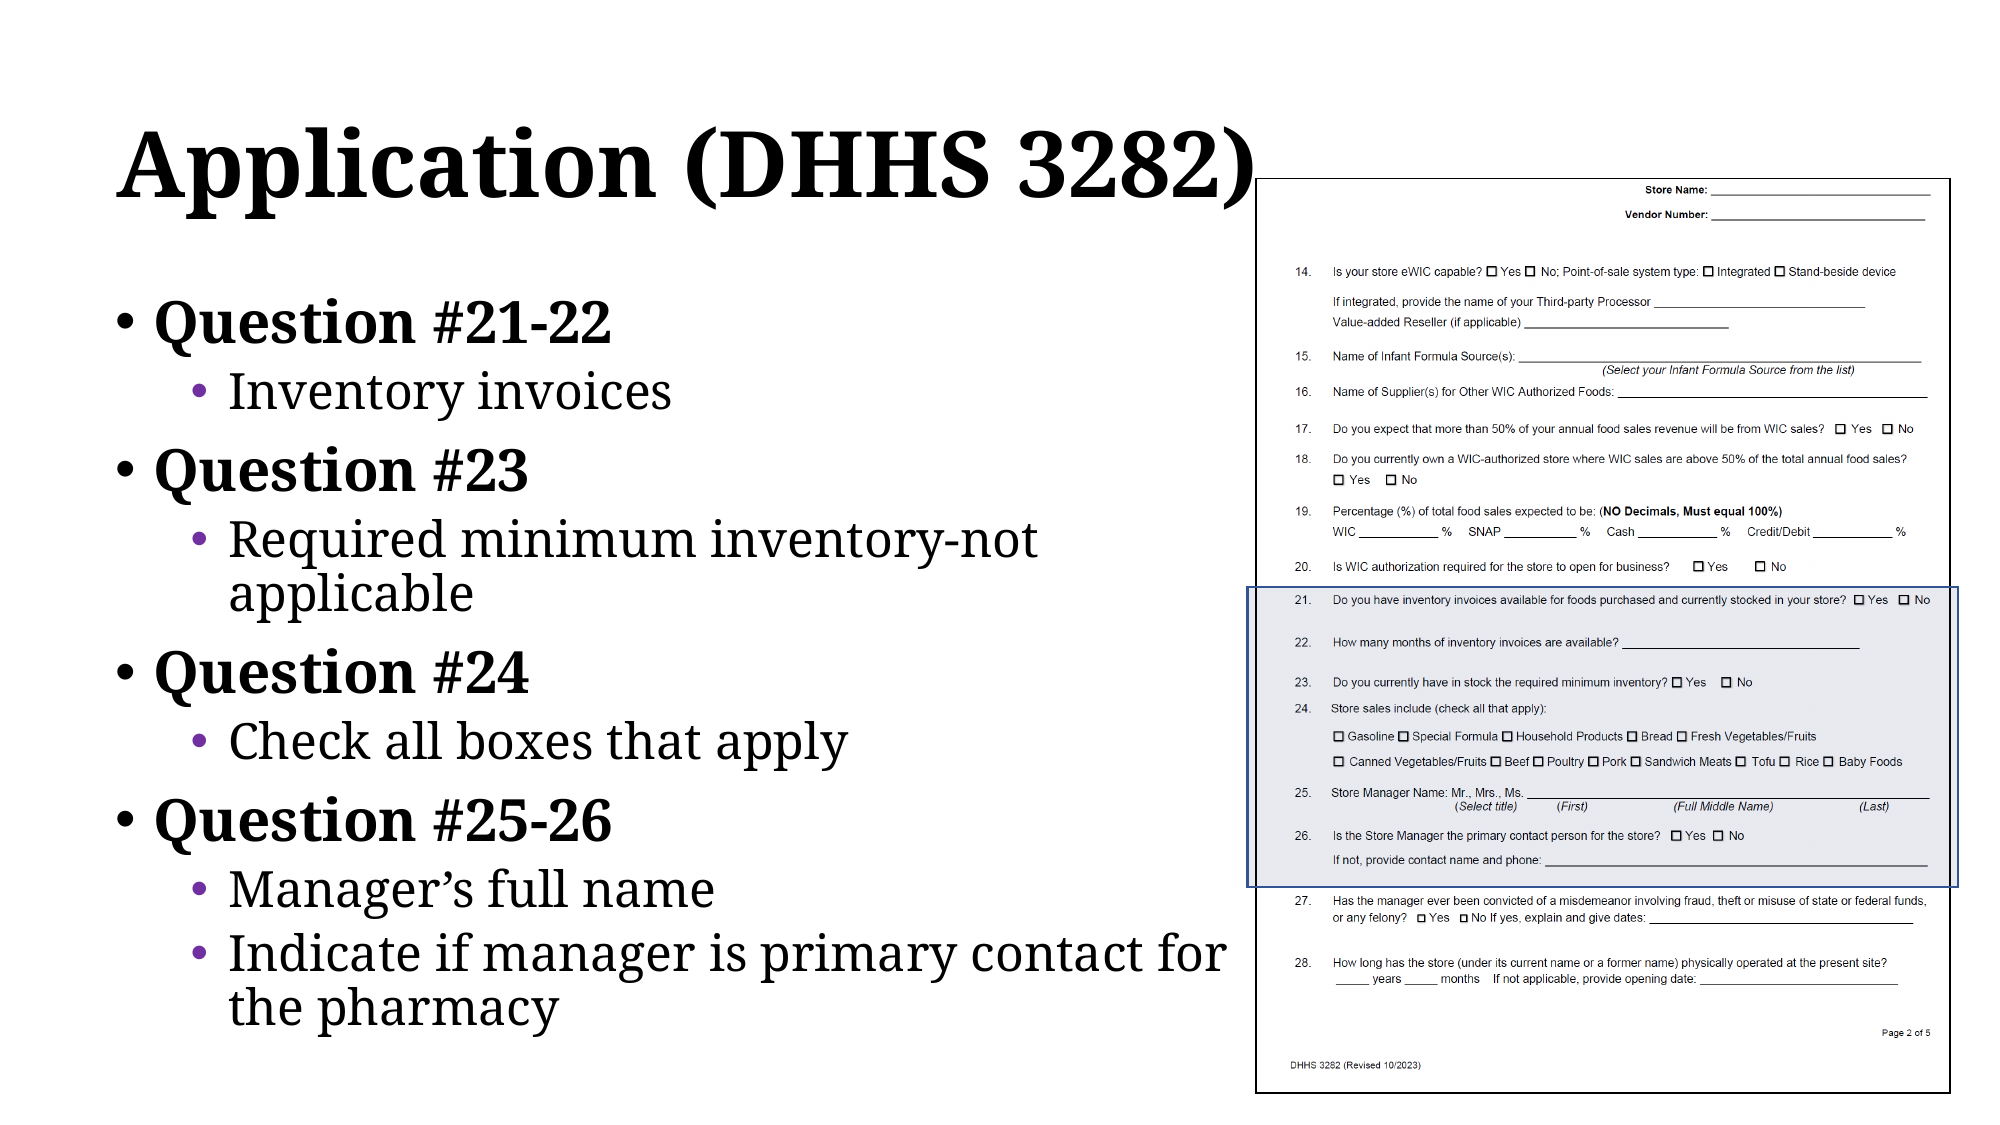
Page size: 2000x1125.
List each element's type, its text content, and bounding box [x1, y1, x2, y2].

list Question #21-22 Inventory invoices Question #23 Required minimum inventory-not applicable Question #24 Check all boxes that apply Question #25-26 Manager’s full name Indicate if manager is primary contact for the pharmacy [100, 285, 1300, 1096]
text_box [1246, 586, 1256, 888]
title Application (DHHS 3282) [101, 90, 1332, 245]
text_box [1256, 179, 1949, 1092]
text_box [1949, 586, 1959, 888]
